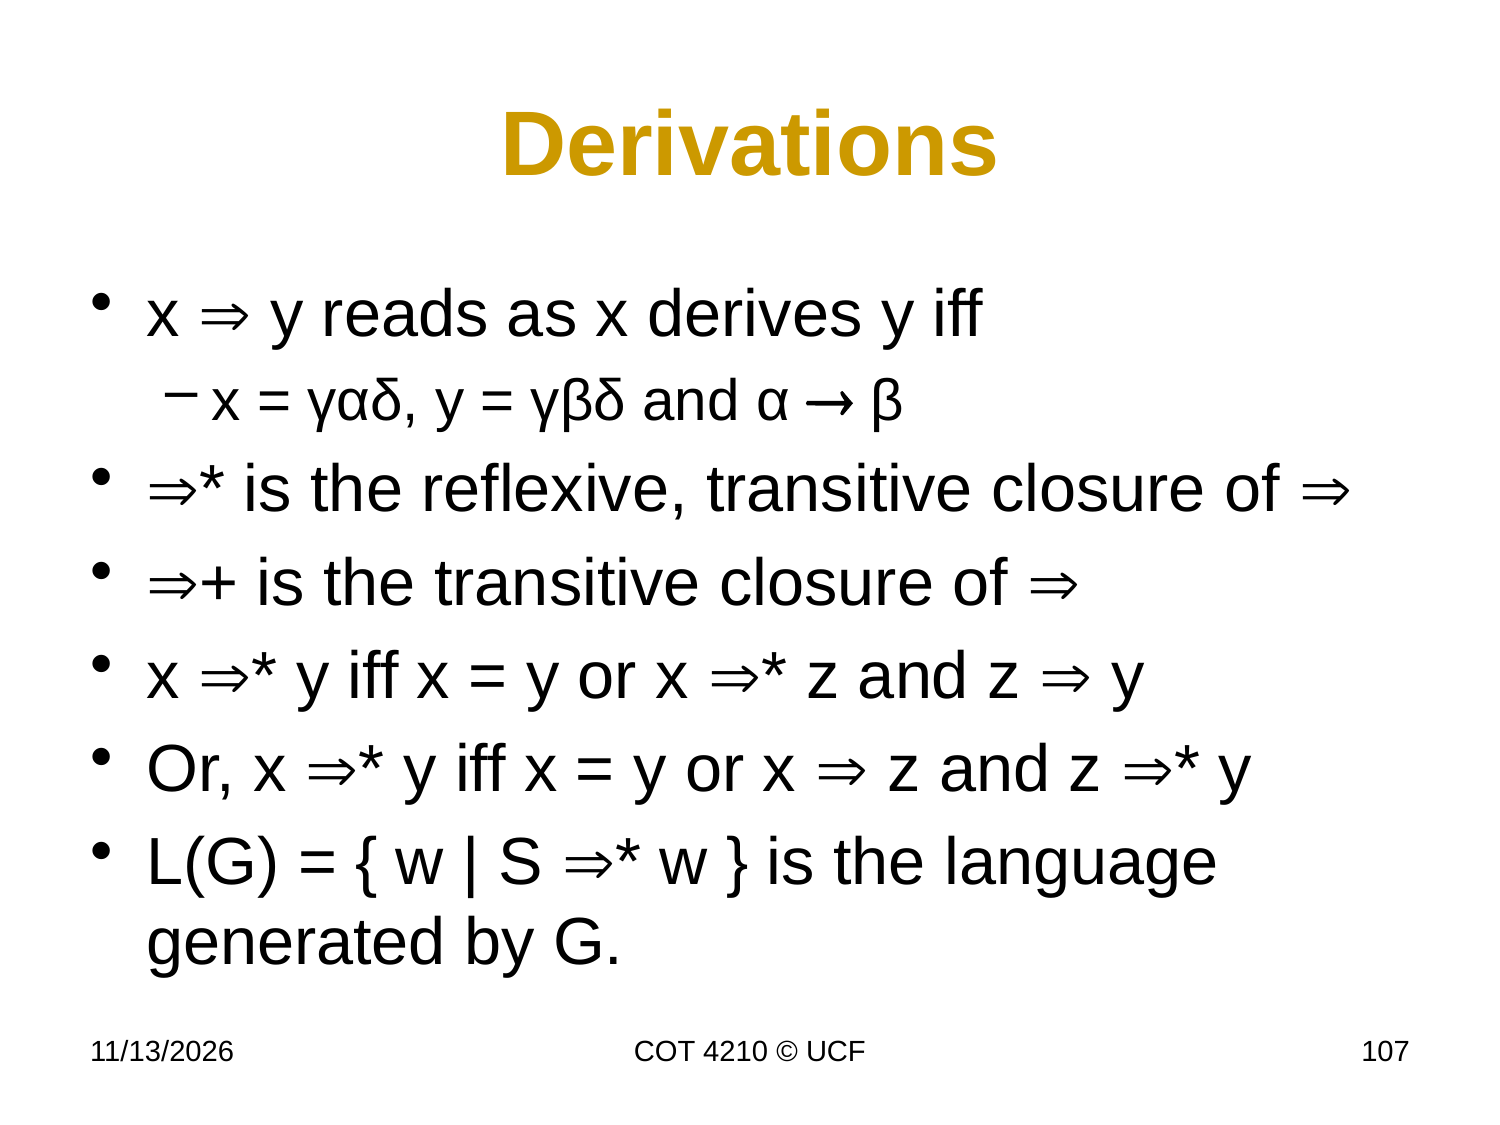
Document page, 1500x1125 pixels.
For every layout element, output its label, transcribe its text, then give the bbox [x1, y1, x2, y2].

footer COT 4210 © UCF [512, 1024, 988, 1103]
slide_number 107 [1074, 1024, 1426, 1103]
list x  y reads as x derives y iff x = γαδ, y = γβδ and α  β * is the reflexive, transitive closure of  + is the transitive closure of  x * y iff x = y or x * z and z  y Or, x * y iff x = y or x  z and z * y L(G) = { w | S * w } is the language generated by G. [75, 262, 1425, 1005]
title Derivations [75, 45, 1425, 233]
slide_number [74, 1024, 426, 1103]
